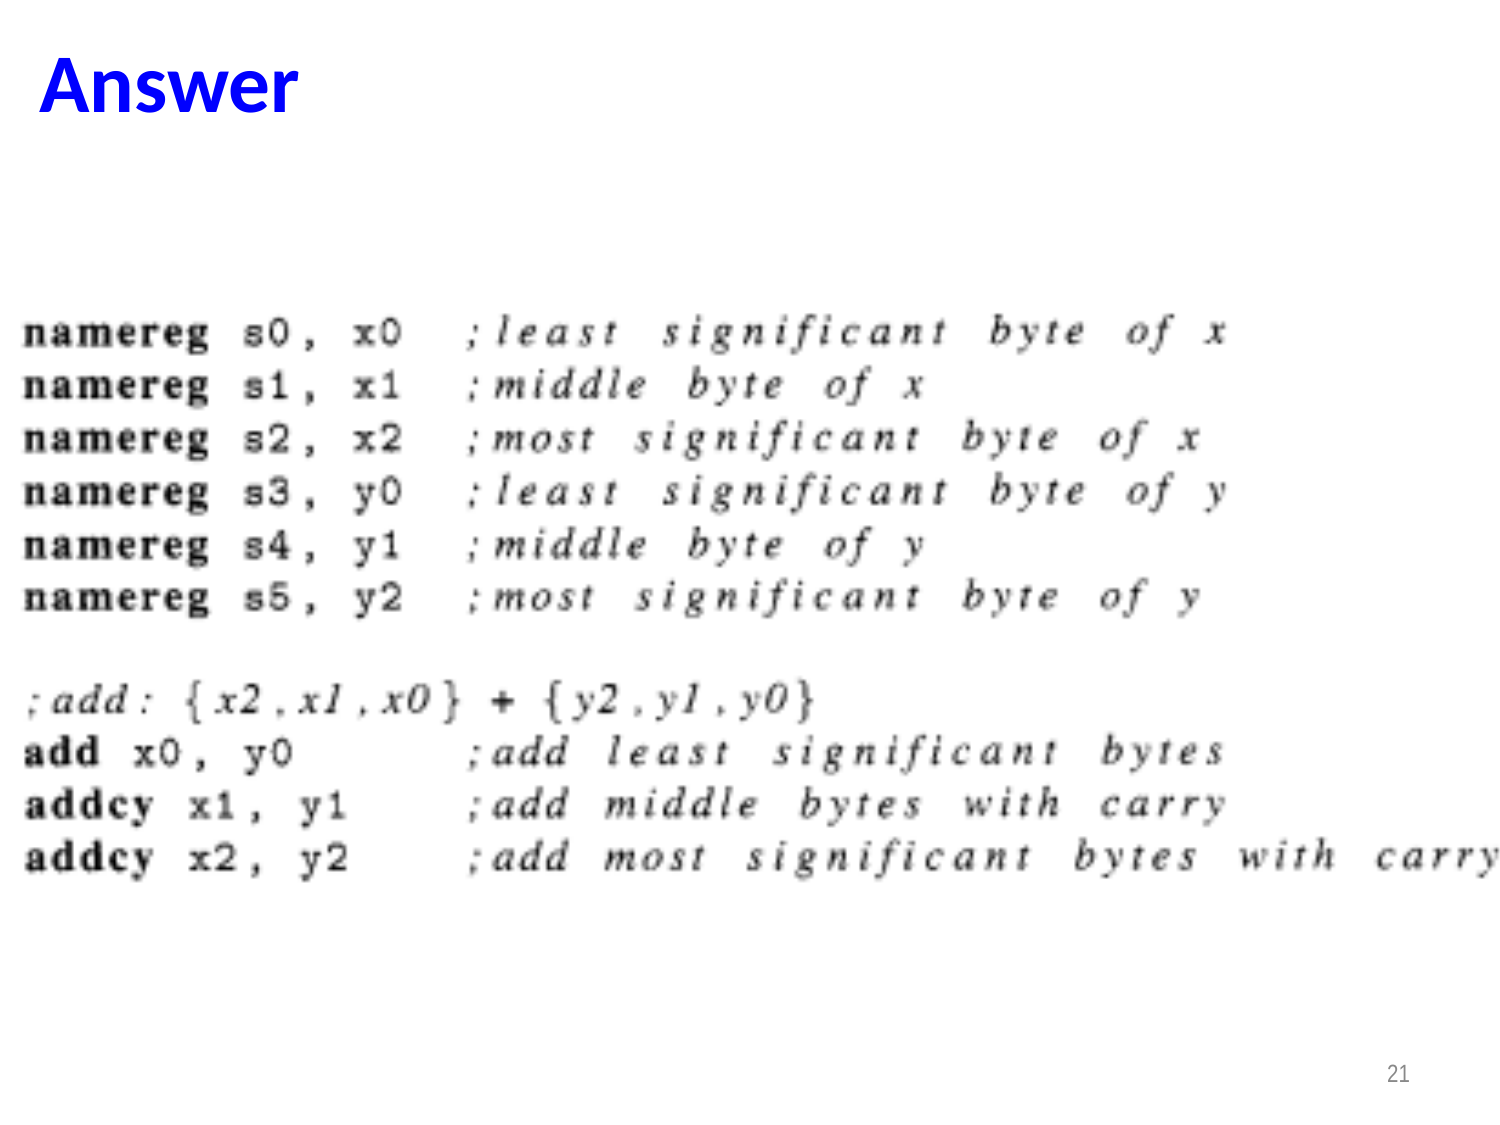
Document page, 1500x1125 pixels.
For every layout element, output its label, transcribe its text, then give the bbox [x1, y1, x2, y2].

slide_number 21 [1074, 1042, 1425, 1103]
picture [12, 312, 1500, 883]
text_box Answer [24, 21, 898, 137]
